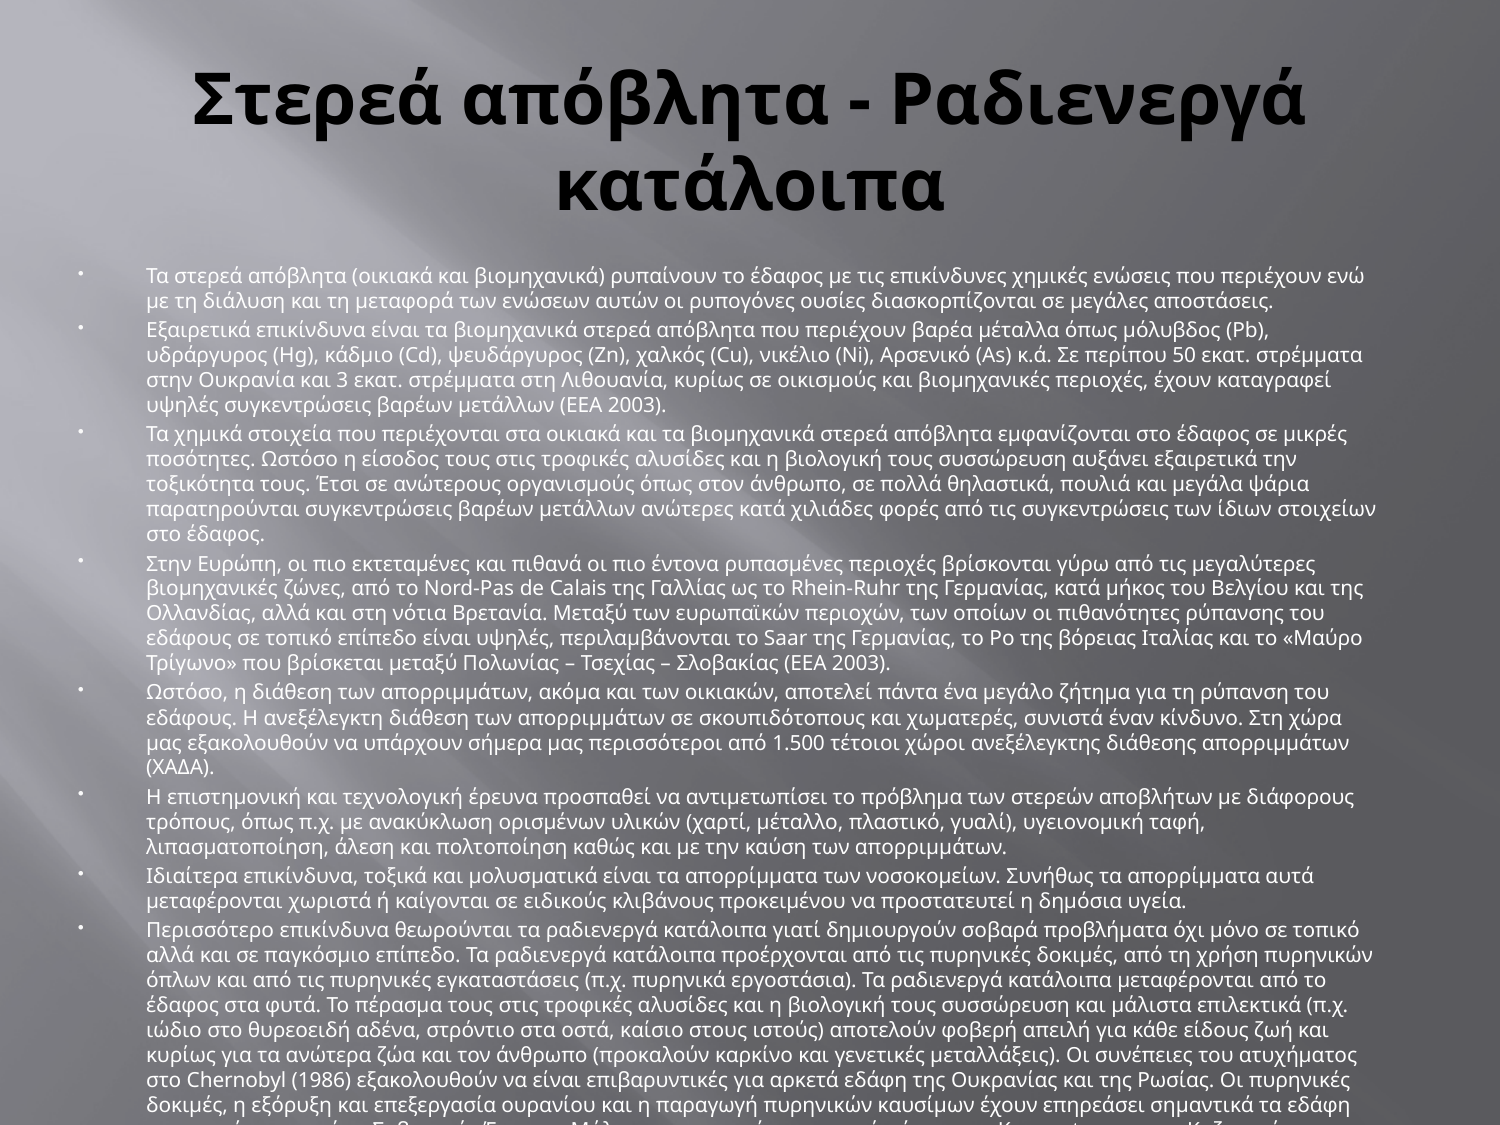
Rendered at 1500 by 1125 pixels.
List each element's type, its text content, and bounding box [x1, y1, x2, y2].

title Στερεά απόβλητα - Ραδιενεργά κατάλοιπα [75, 45, 1425, 233]
list Τα στερεά απόβλητα (οικιακά και βιομηχανικά) ρυπαίνουν το έδαφος με τις επικίνδυνες χημικές ενώσεις που περιέχουν ενώ με τη διάλυση και τη μεταφορά των ενώσεων αυτών οι ρυπογόνες ουσίες διασκορπίζονται σε μεγάλες αποστάσεις. Εξαιρετικά επικίνδυνα είναι τα βιομηχανικά στερεά απόβλητα που περιέχουν βαρέα μέταλλα όπως μόλυβδος (Pb), υδράργυρος (Hg), κάδμιο (Cd), ψευδάργυρος (Zn), χαλκός (Cu), νικέλιο (Ni), Αρσενικό (As) κ.ά. Σε περίπου 50 εκατ. στρέμματα στην Ουκρανία και 3 εκατ. στρέμματα στη Λιθουανία, κυρίως σε οικισμούς και βιομηχανικές περιοχές, έχουν καταγραφεί υψηλές συγκεντρώσεις βαρέων μετάλλων (ΕΕΑ 2003). Τα χημικά στοιχεία που περιέχονται στα οικιακά και τα βιομηχανικά στερεά απόβλητα εμφανίζονται στο έδαφος σε μικρές ποσότητες. Ωστόσο η είσοδος τους στις τροφικές αλυσίδες και η βιολογική τους συσσώρευση αυξάνει εξαιρετικά την τοξικότητα τους. Έτσι σε ανώτερους οργανισμούς όπως στον άνθρωπο, σε πολλά θηλαστικά, πουλιά και μεγάλα ψάρια παρατηρούνται συγκεντρώσεις βαρέων μετάλλων ανώτερες κατά χιλιάδες φορές από τις συγκεντρώσεις των ίδιων στοιχείων στο έδαφος. Στην Ευρώπη, οι πιο εκτεταμένες και πιθανά οι πιο έντονα ρυπασμένες περιοχές βρίσκονται γύρω από τις μεγαλύτερες βιομηχανικές ζώνες, από το Nord-Pas de Calais της Γαλλίας ως το Rhein-Ruhr της Γερμανίας, κατά μήκος του Βελγίου και της Ολλανδίας, αλλά και στη νότια Βρετανία. Μεταξύ των ευρωπαϊκών περιοχών, των οποίων οι πιθανότητες ρύπανσης του εδάφους σε τοπικό επίπεδο είναι υψηλές, περιλαμβάνονται το Saar της Γερμανίας, το Po της βόρειας Ιταλίας και το «Μαύρο Τρίγωνο» που βρίσκεται μεταξύ Πολωνίας – Τσεχίας – Σλοβακίας (ΕΕΑ 2003). Ωστόσο, η διάθεση των απορριμμάτων, ακόμα και των οικιακών, αποτελεί πάντα ένα μεγάλο ζήτημα για τη ρύπανση του εδάφους. Η ανεξέλεγκτη διάθεση των απορριμμάτων σε σκουπιδότοπους και χωματερές, συνιστά έναν κίνδυνο. Στη χώρα μας εξακολουθούν να υπάρχουν σήμερα μας περισσότεροι από 1.500 τέτοιοι χώροι ανεξέλεγκτης διάθεσης απορριμμάτων (ΧΑΔΑ). Η επιστημονική και τεχνολογική έρευνα προσπαθεί να αντιμετωπίσει το πρόβλημα των στερεών αποβλήτων με διάφορους τρόπους, όπως π.χ. με ανακύκλωση ορισμένων υλικών (χαρτί, μέταλλο, πλαστικό, γυαλί), υγειονομική ταφή, λιπασματοποίηση, άλεση και πολτοποίηση καθώς και με την καύση των απορριμμάτων. Ιδιαίτερα επικίνδυνα, τοξικά και μολυσματι­κά είναι τα απορρίμματα των νοσοκομείων. Συνήθως τα απορρίμματα αυτά μεταφέρονται χωριστά ή καίγονται σε ειδικούς κλιβάνους προκειμένου να προστατευτεί η δημόσια υγεία. Περισσότερο επικίνδυνα θεωρούνται τα ραδιενεργά κατάλοιπα γιατί δημιουργούν σοβαρά προβλήματα όχι μόνο σε τοπικό αλλά και σε παγκόσμιο επίπεδο. Τα ραδιενεργά κατάλοιπα προέρχονται από τις πυρηνικές δοκιμές, από τη χρήση πυρηνικών όπλων και από τις πυρηνικές εγκαταστάσεις (π.χ. πυρηνικά εργοστάσια). Τα ραδιενεργά κατάλοιπα μεταφέρονται από το έδαφος στα φυτά. Το πέρασμα τους στις τροφικές αλυσίδες και η βιολογική τους συσσώρευση και μάλιστα επιλεκτικά (π.χ. ιώδιο στο θυρεοειδή αδένα, στρόντιο στα οστά, καίσιο στους ιστούς) αποτελούν φοβερή απειλή για κάθε είδους ζωή και κυρίως για τα ανώτερα ζώα και τον άνθρωπο (προκαλούν καρκίνο και γενετικές μεταλλάξεις). Οι συνέπειες του ατυχήματος στο Chernobyl (1986) εξακολουθούν να είναι επιβαρυντικές για αρκετά εδάφη της Ουκρανίας και της Ρωσίας. Οι πυρηνικές δοκιμές, η εξόρυξη και επεξεργασία ουρανίου και η παραγωγή πυρηνικών καυσίμων έχουν επηρεάσει σημαντικά τα εδάφη των χωρών της πρώην Σοβιετικής Ένωσης. Μάλιστα, σε ορισμένες περιοχές, όπως στο Kyrgysztan και στο Καζακστάν, ραδιενεργά απόβλητα εξακολουθούν να βρίσκονται αποθηκευμένα χωρίς επαρκή προστατευτικά μέτρα. [41, 255, 1392, 1125]
